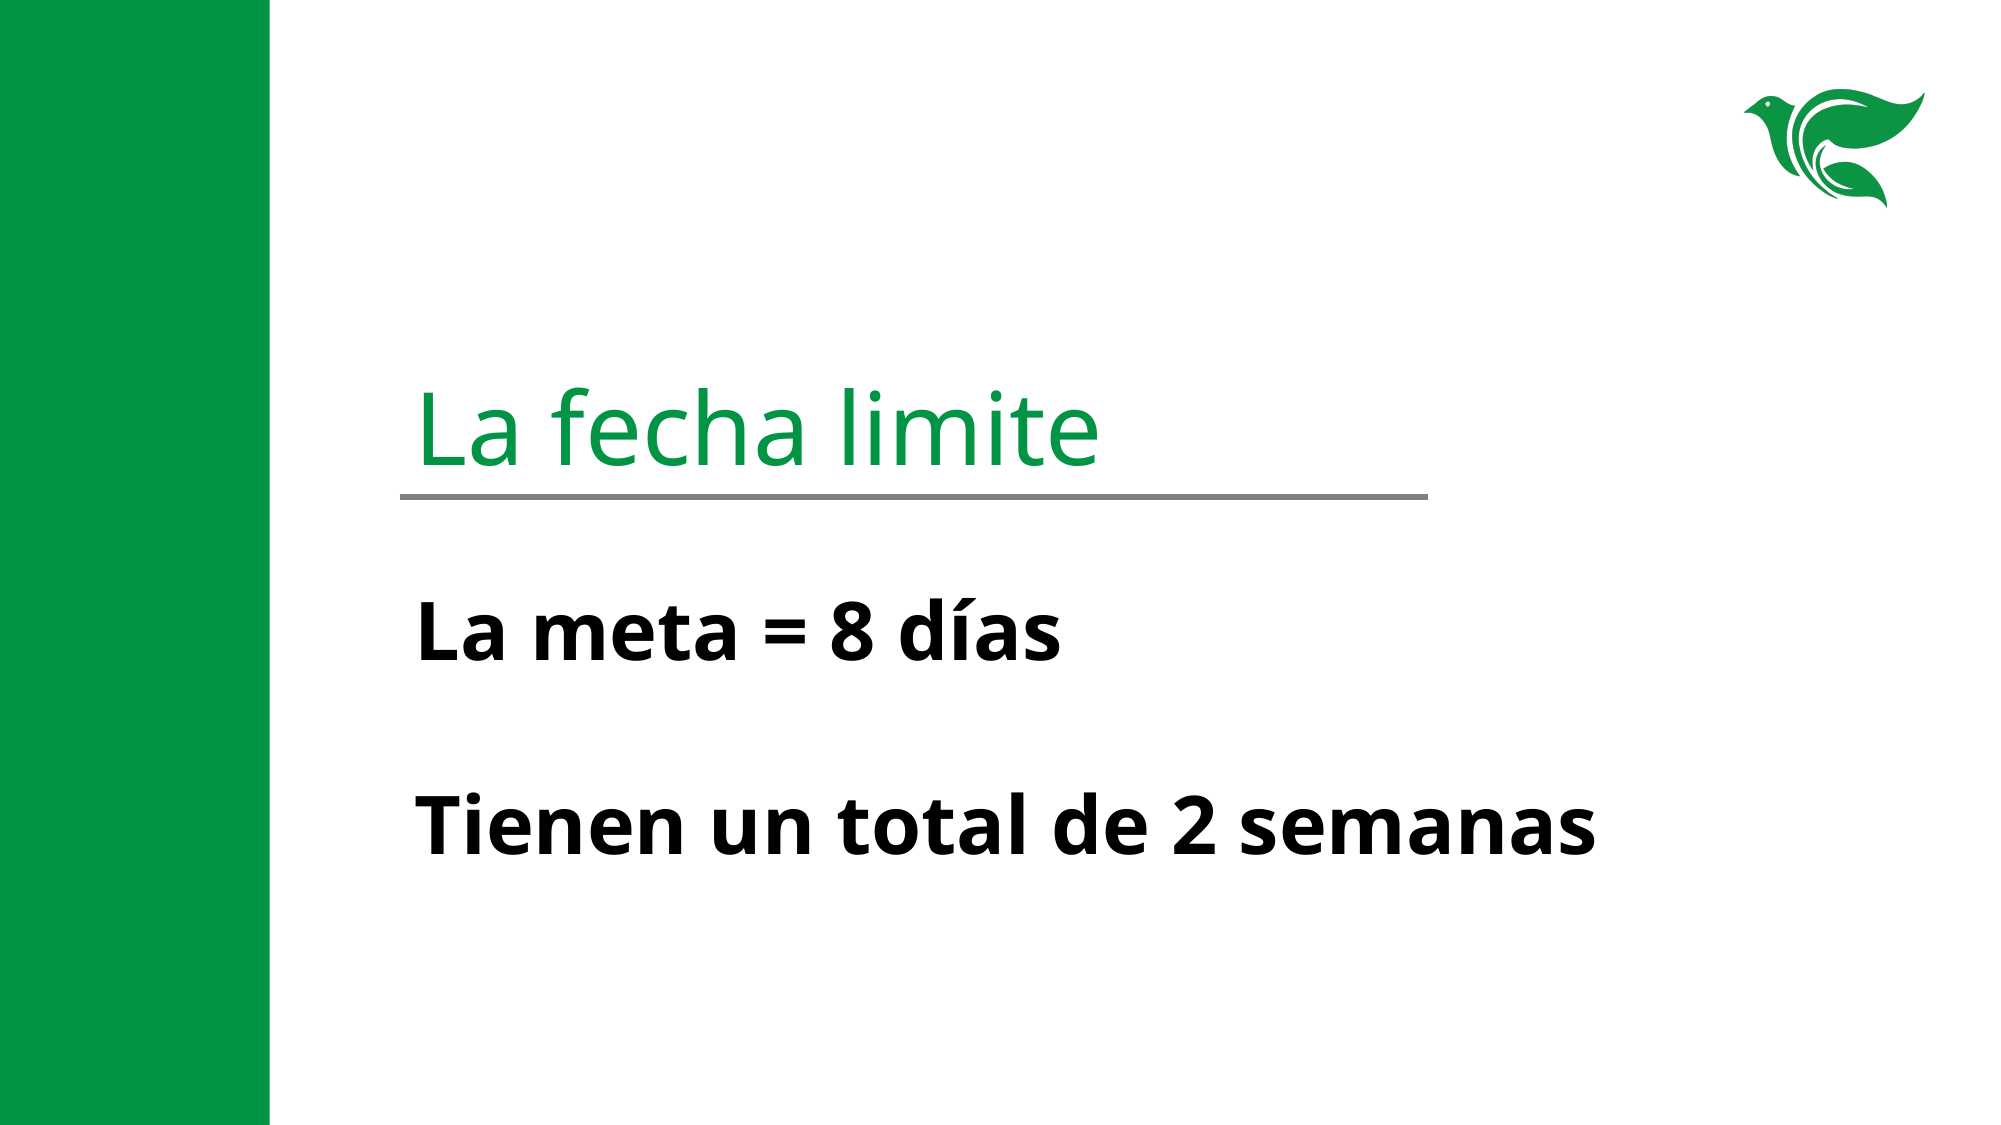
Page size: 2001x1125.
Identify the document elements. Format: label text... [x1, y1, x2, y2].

text_box La fecha limite [399, 356, 1579, 494]
text_box [0, 0, 270, 1125]
text_box La meta = 8 días Tienen un total de 2 semanas [399, 571, 1655, 878]
picture [1722, 47, 1953, 240]
